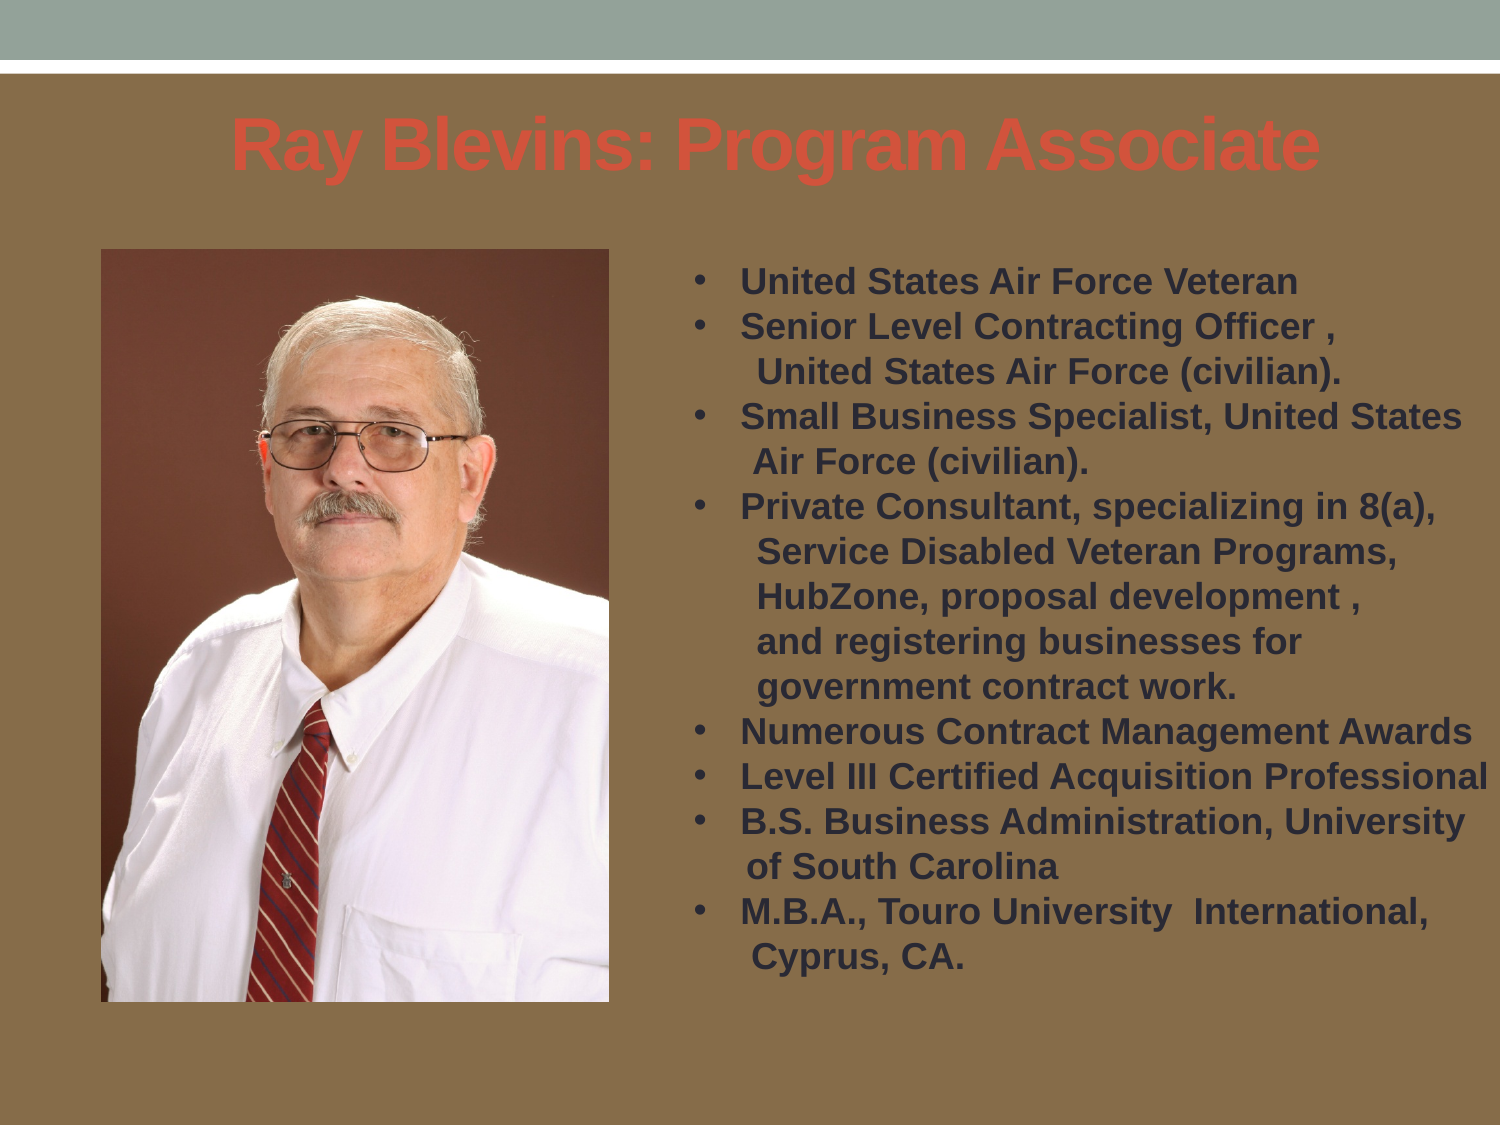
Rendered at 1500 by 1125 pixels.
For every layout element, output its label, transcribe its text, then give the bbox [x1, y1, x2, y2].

title Ray Blevins: Program Associate [101, 63, 1452, 218]
text_box United States Air Force Veteran Senior Level Contracting Officer , United States Air Force (civilian). Small Business Specialist, United States Air Force (civilian). Private Consultant, specializing in 8(a), Service Disabled Veteran Programs, HubZone, proposal development , and registering businesses for government contract work. Numerous Contract Management Awards Level III Certified Acquisition Professional B.S. Business Administration, University of South Carolina M.B.A., Touro University International, Cyprus, CA. [678, 249, 1500, 1075]
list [101, 249, 609, 1002]
